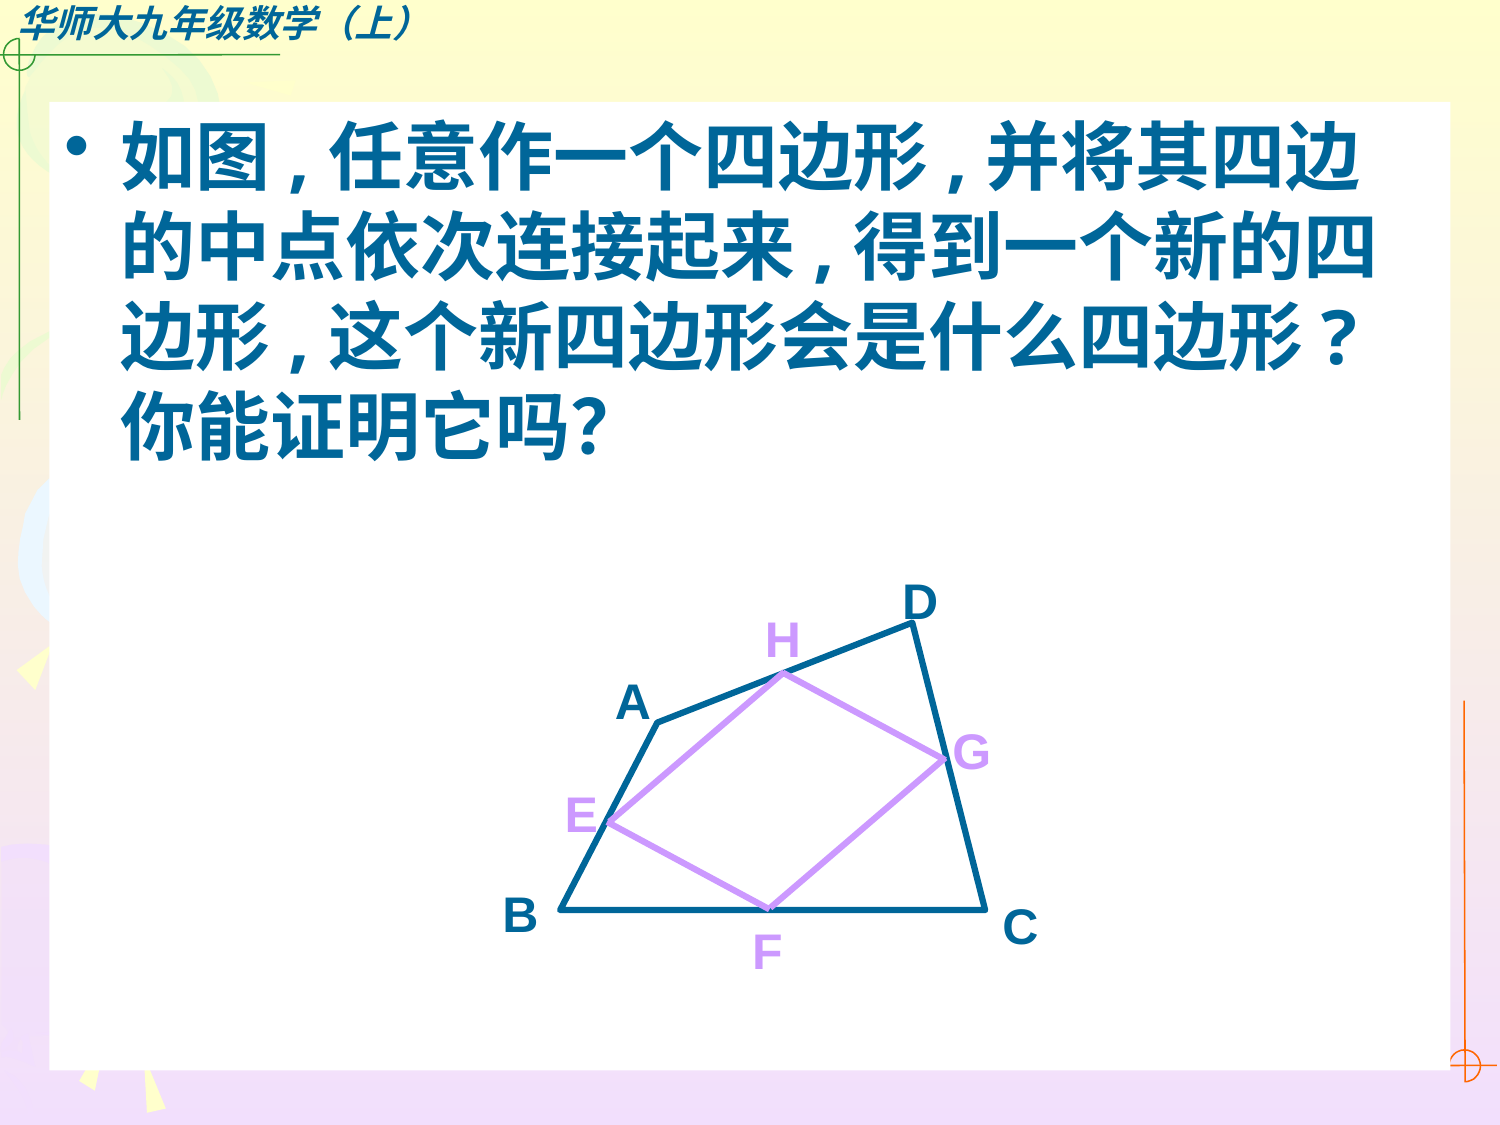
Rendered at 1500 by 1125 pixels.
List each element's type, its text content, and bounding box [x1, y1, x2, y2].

list 如图,任意作一个四边形,并将其四边的中点依次连接起来,得到一个新的四边形,这个新四边形会是什么四边形?你能证明它吗？ [49, 101, 1451, 1071]
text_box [487, 562, 1063, 988]
